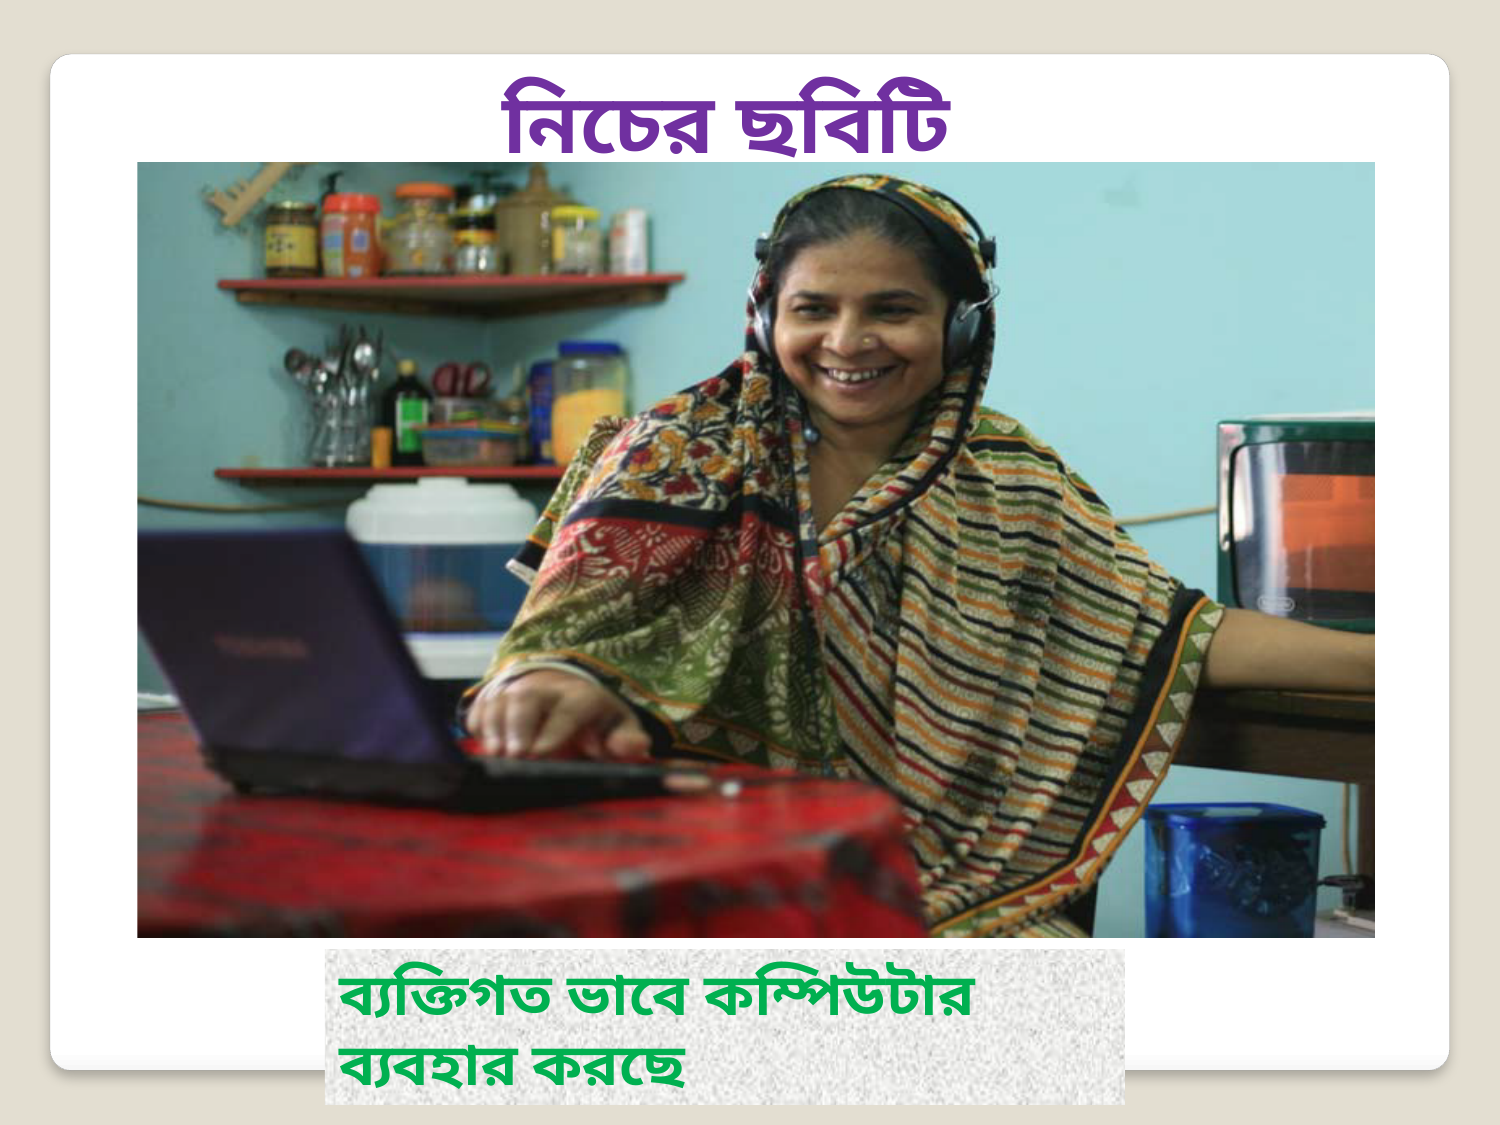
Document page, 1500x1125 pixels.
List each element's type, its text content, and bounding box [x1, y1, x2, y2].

text_box ব্যক্তিগত ভাবে কম্পিউটার ব্যবহার করছে [324, 952, 1125, 1105]
picture [137, 162, 1376, 938]
text_box নিচের ছবিটি লক্ষকর [487, 62, 1050, 161]
